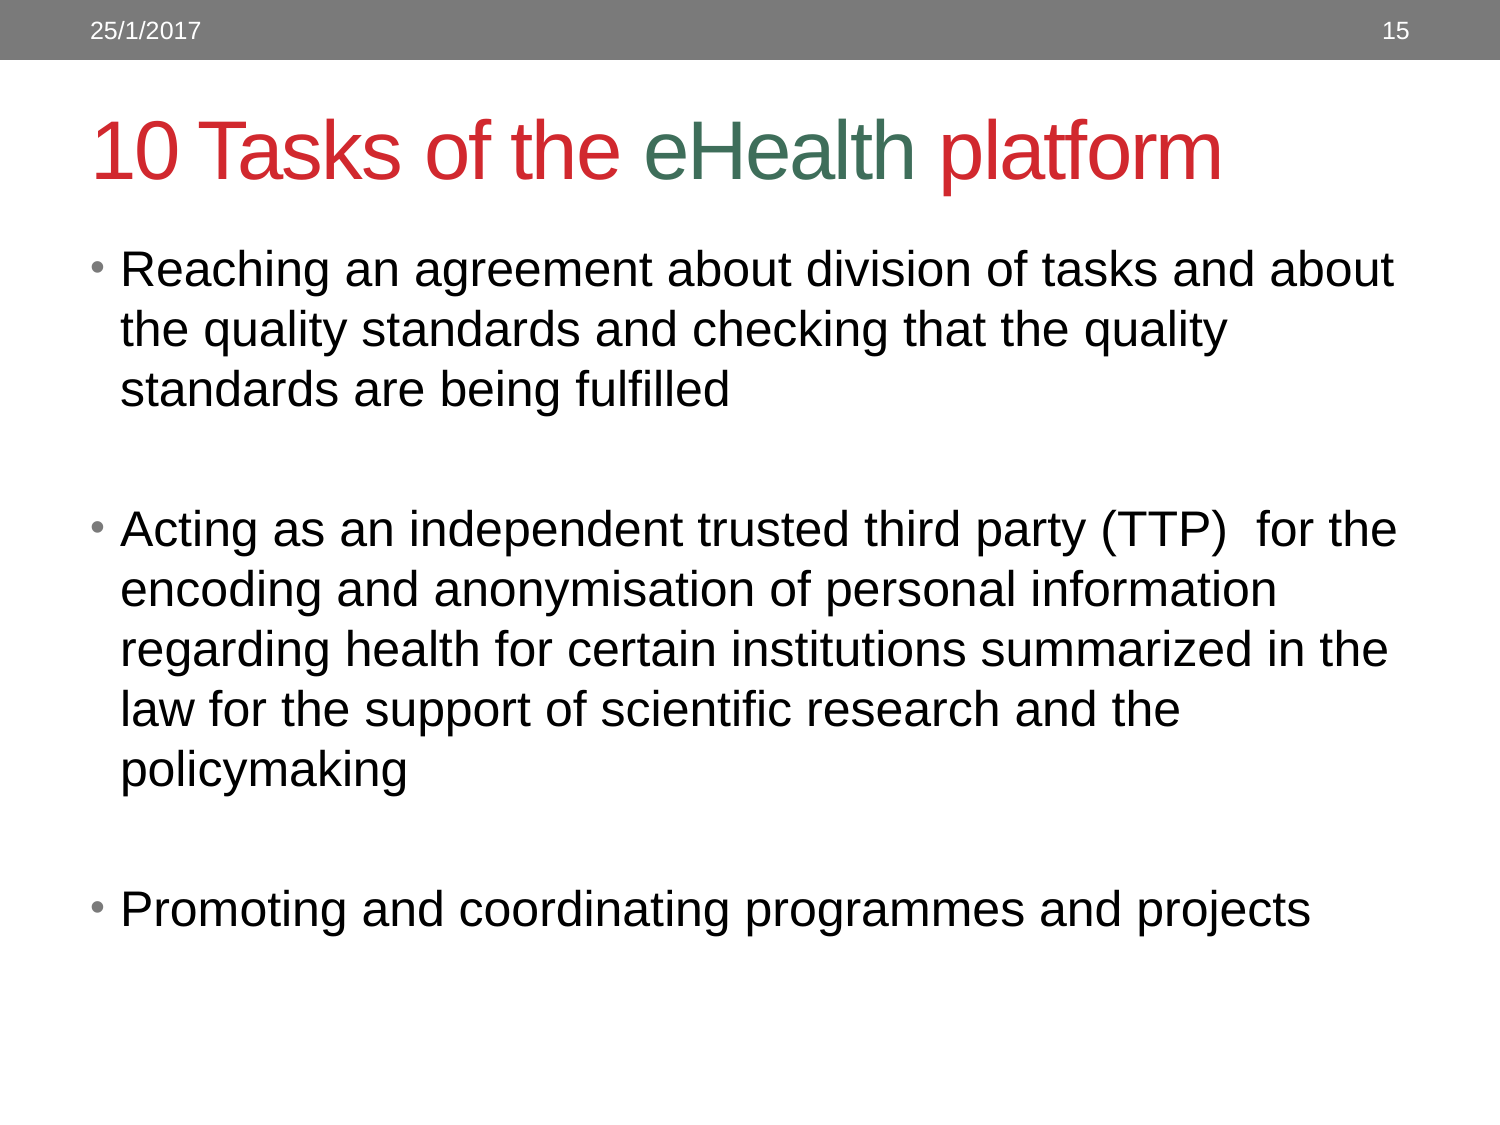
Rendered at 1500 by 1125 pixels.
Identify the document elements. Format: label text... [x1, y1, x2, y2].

list Reaching an agreement about division of tasks and about the quality standards and checking that the quality standards are being fulfilled Acting as an independent trusted third party (TTP) for the encoding and anonymisation of personal information regarding health for certain institutions summarized in the law for the support of scientific research and the policymaking Promoting and coordinating programmes and projects [75, 229, 1425, 1059]
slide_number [75, 3, 550, 57]
title 10 Tasks of the eHealth platform [75, 64, 1425, 228]
slide_number 15 [1250, 3, 1425, 57]
